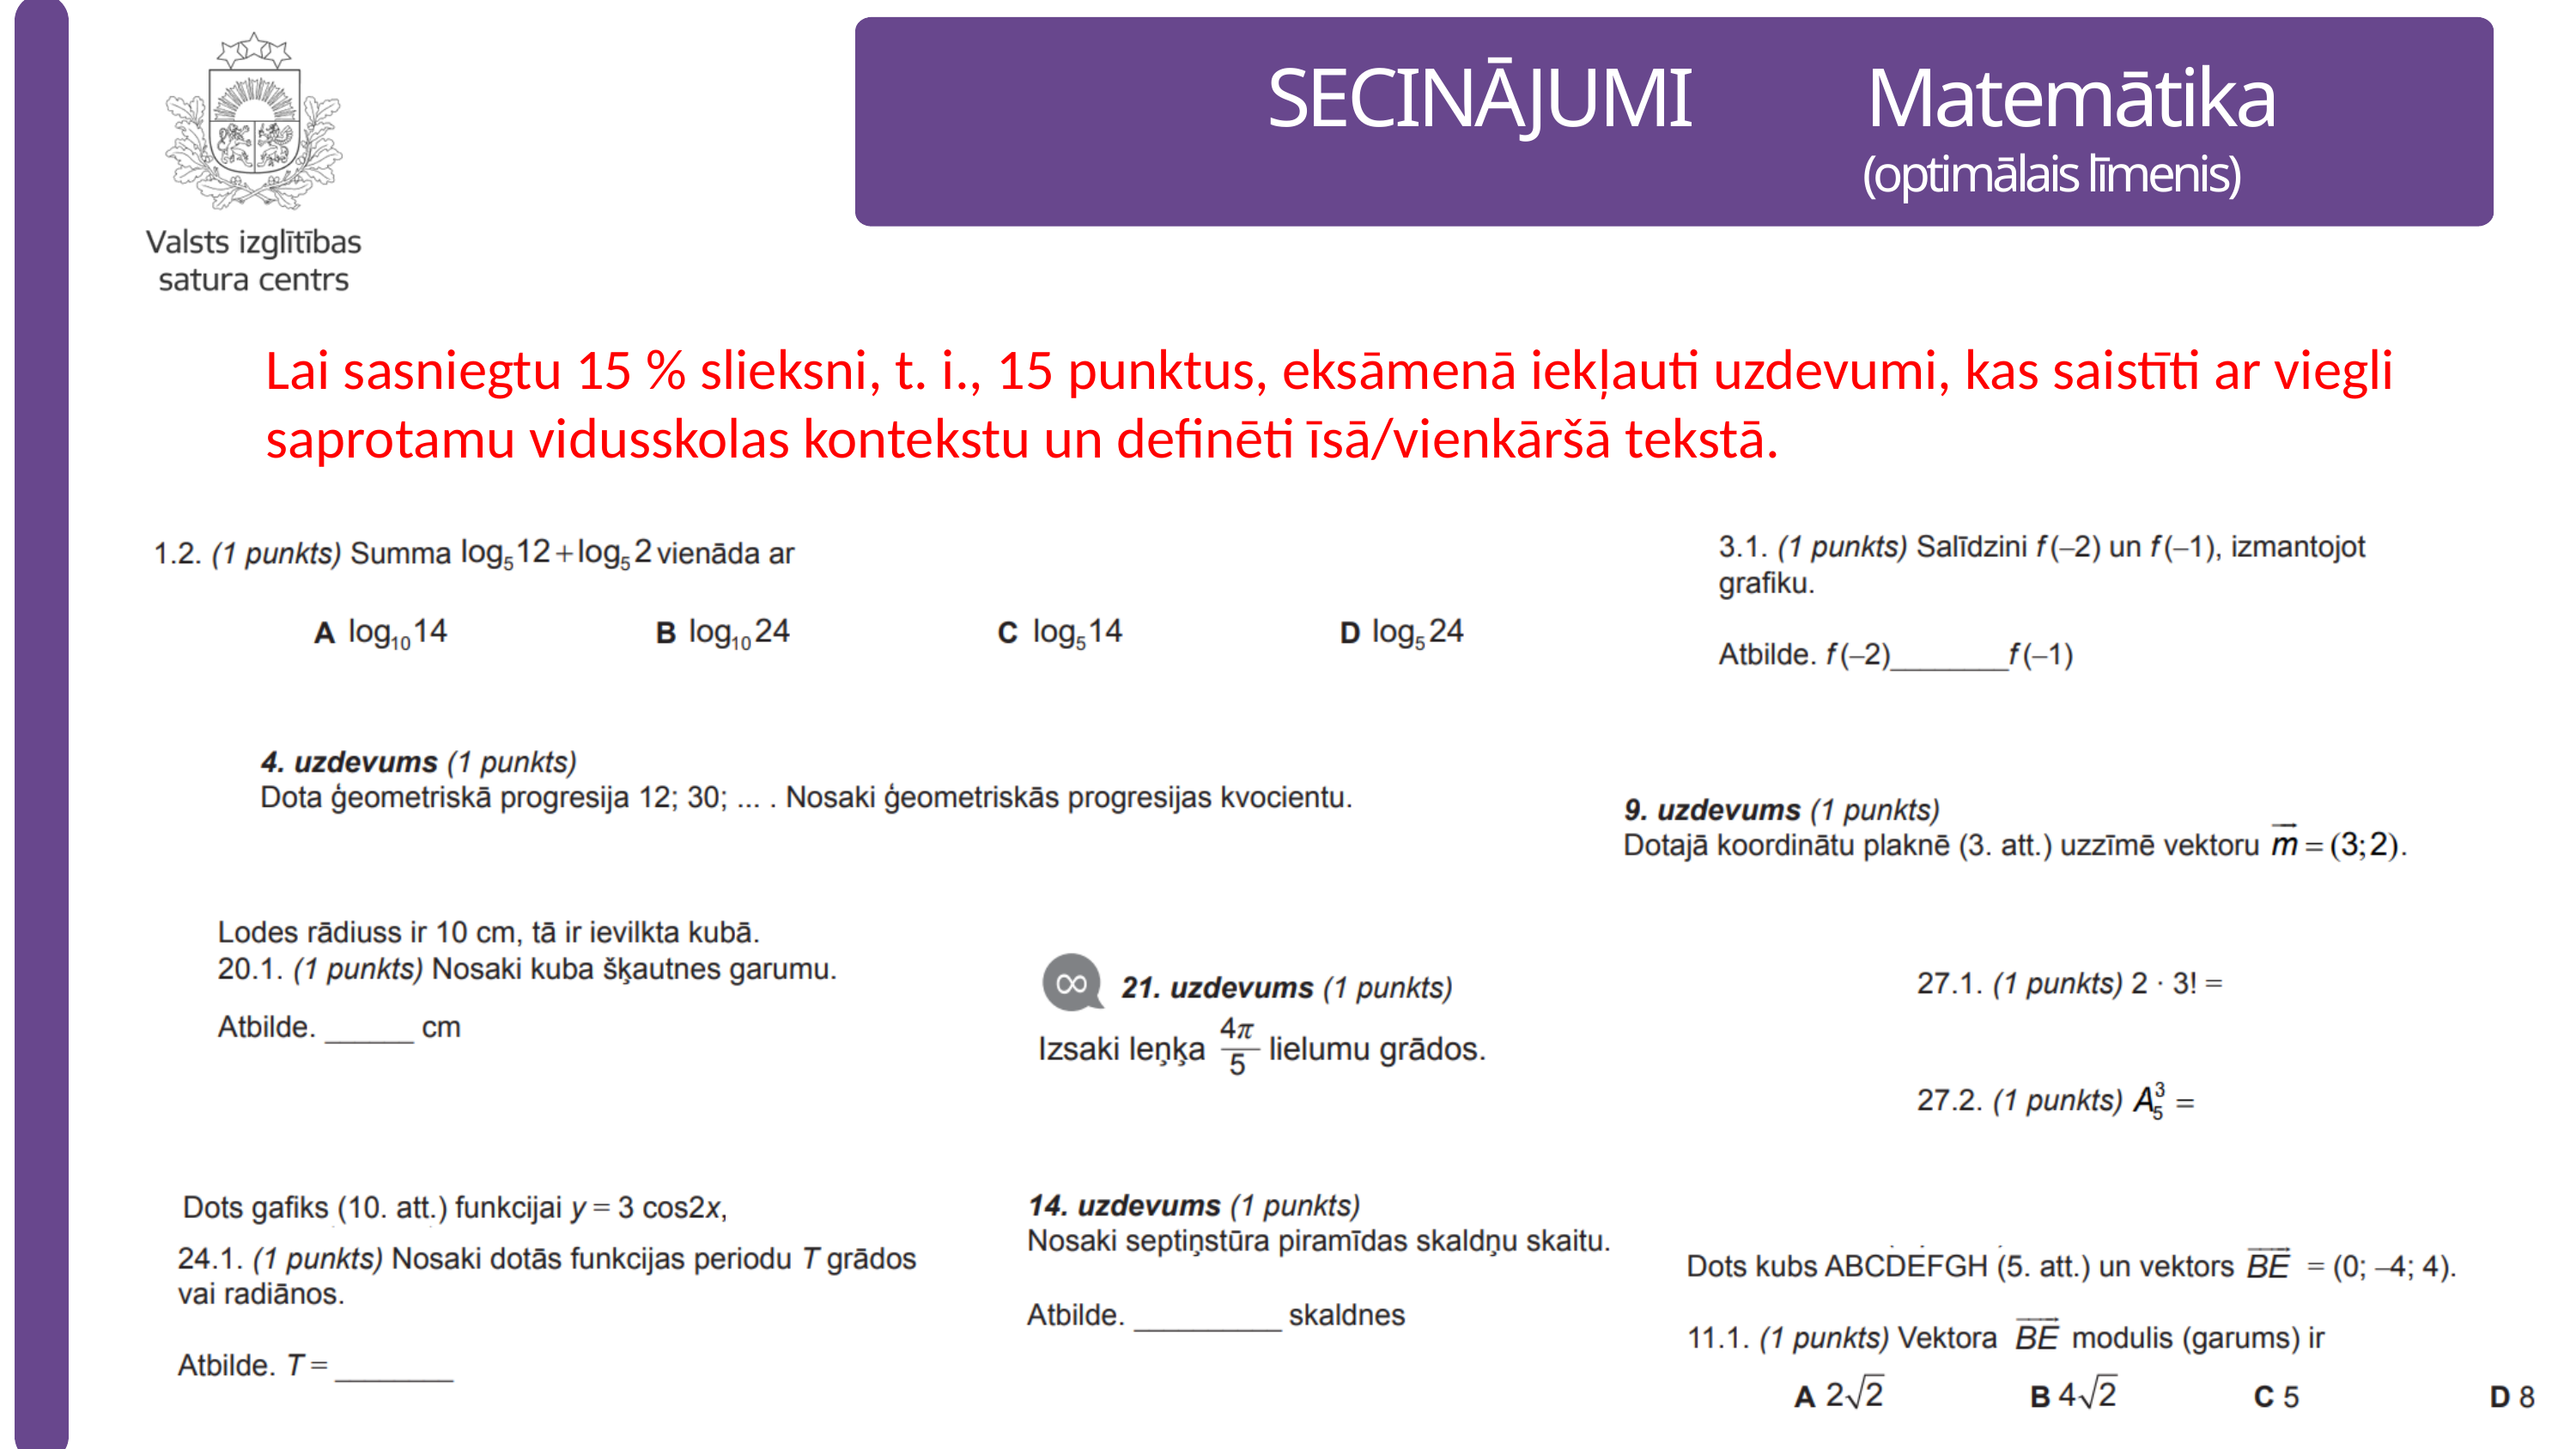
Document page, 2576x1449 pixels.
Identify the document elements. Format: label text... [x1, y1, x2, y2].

picture [171, 1186, 726, 1228]
picture [1893, 951, 2279, 1141]
picture [144, 524, 1479, 670]
picture [1607, 784, 2417, 885]
picture [1018, 1182, 1625, 1366]
picture [170, 1238, 927, 1403]
picture [1668, 1246, 2552, 1434]
picture [1018, 949, 1507, 1082]
text_box [144, 31, 361, 298]
text_box Lai sasniegtu 15 % slieksni, t. i., 15 punktus, eksāmenā iekļauti uzdevumi, kas saistīti ar viegli saprotamu vidusskolas kontekstu un definēti īsā/vienkāršā tekstā. [252, 325, 2552, 476]
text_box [854, 16, 2494, 227]
picture [254, 740, 1369, 835]
picture [208, 914, 856, 1060]
picture [1706, 515, 2403, 691]
